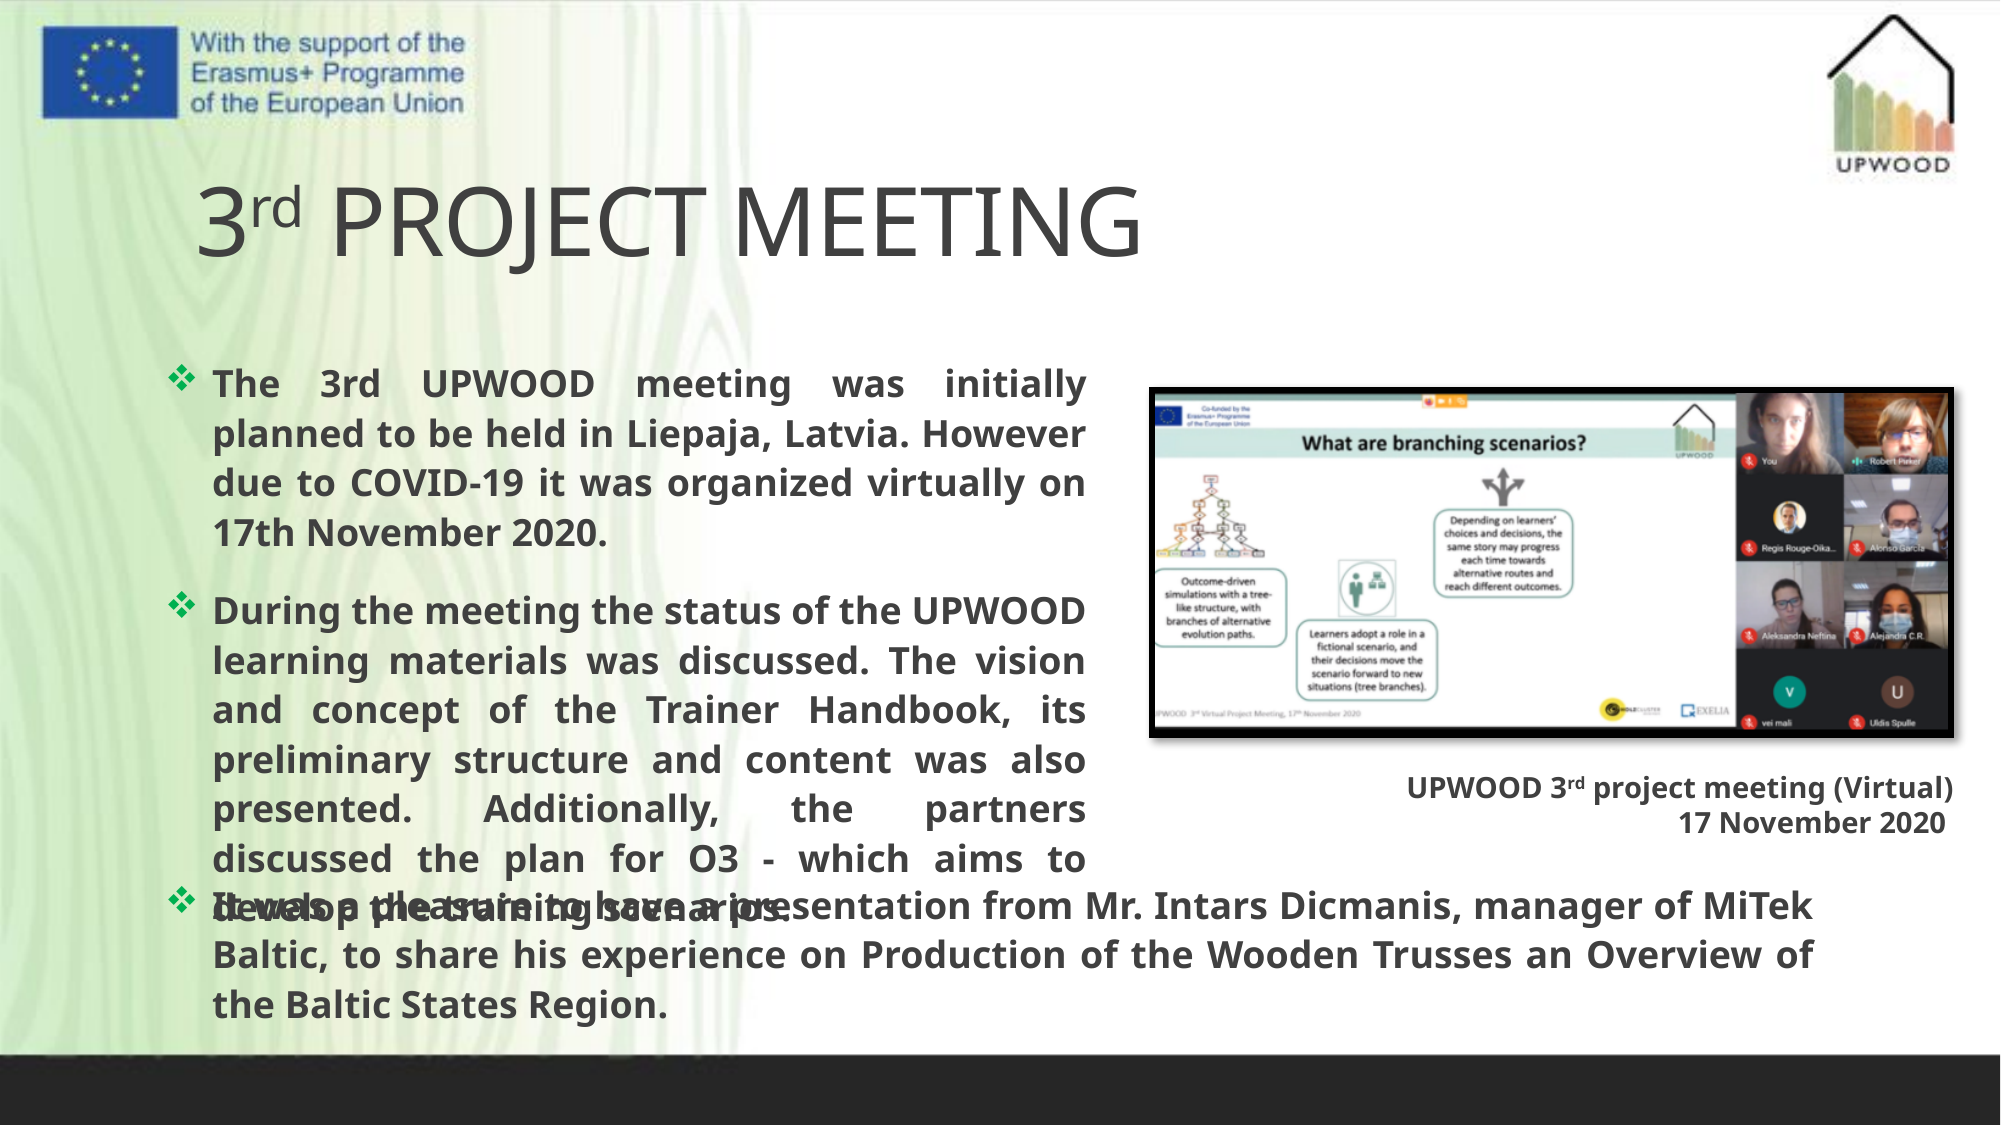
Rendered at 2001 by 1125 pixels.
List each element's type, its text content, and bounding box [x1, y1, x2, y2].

text_box The 3rd UPWOOD meeting was initially planned to be held in Liepaja, Latvia. However due to COVID-19 it was organized virtually on 17th November 2020. During the meeting the status of the UPWOOD learning materials was discussed. The vision and concept of the Trainer Handbook, its preliminary structure and content was also presented. Additionally, the partners discussed the plan for O3 - which aims to develop the training scenarios. [150, 348, 1103, 870]
text_box UPWOOD 3rd project meeting (Virtual) 17 November 2020 [1284, 761, 1969, 847]
title 3rd PROJECT MEETING [180, 47, 1830, 285]
text_box It was a pleasure to have a presentation from Mr. Intars Dicmanis, manager of MiTek Baltic, to share his experience on Production of the Wooden Trusses an Overview of the Baltic States Region. [150, 870, 1830, 1034]
picture [0, 0, 2001, 1125]
